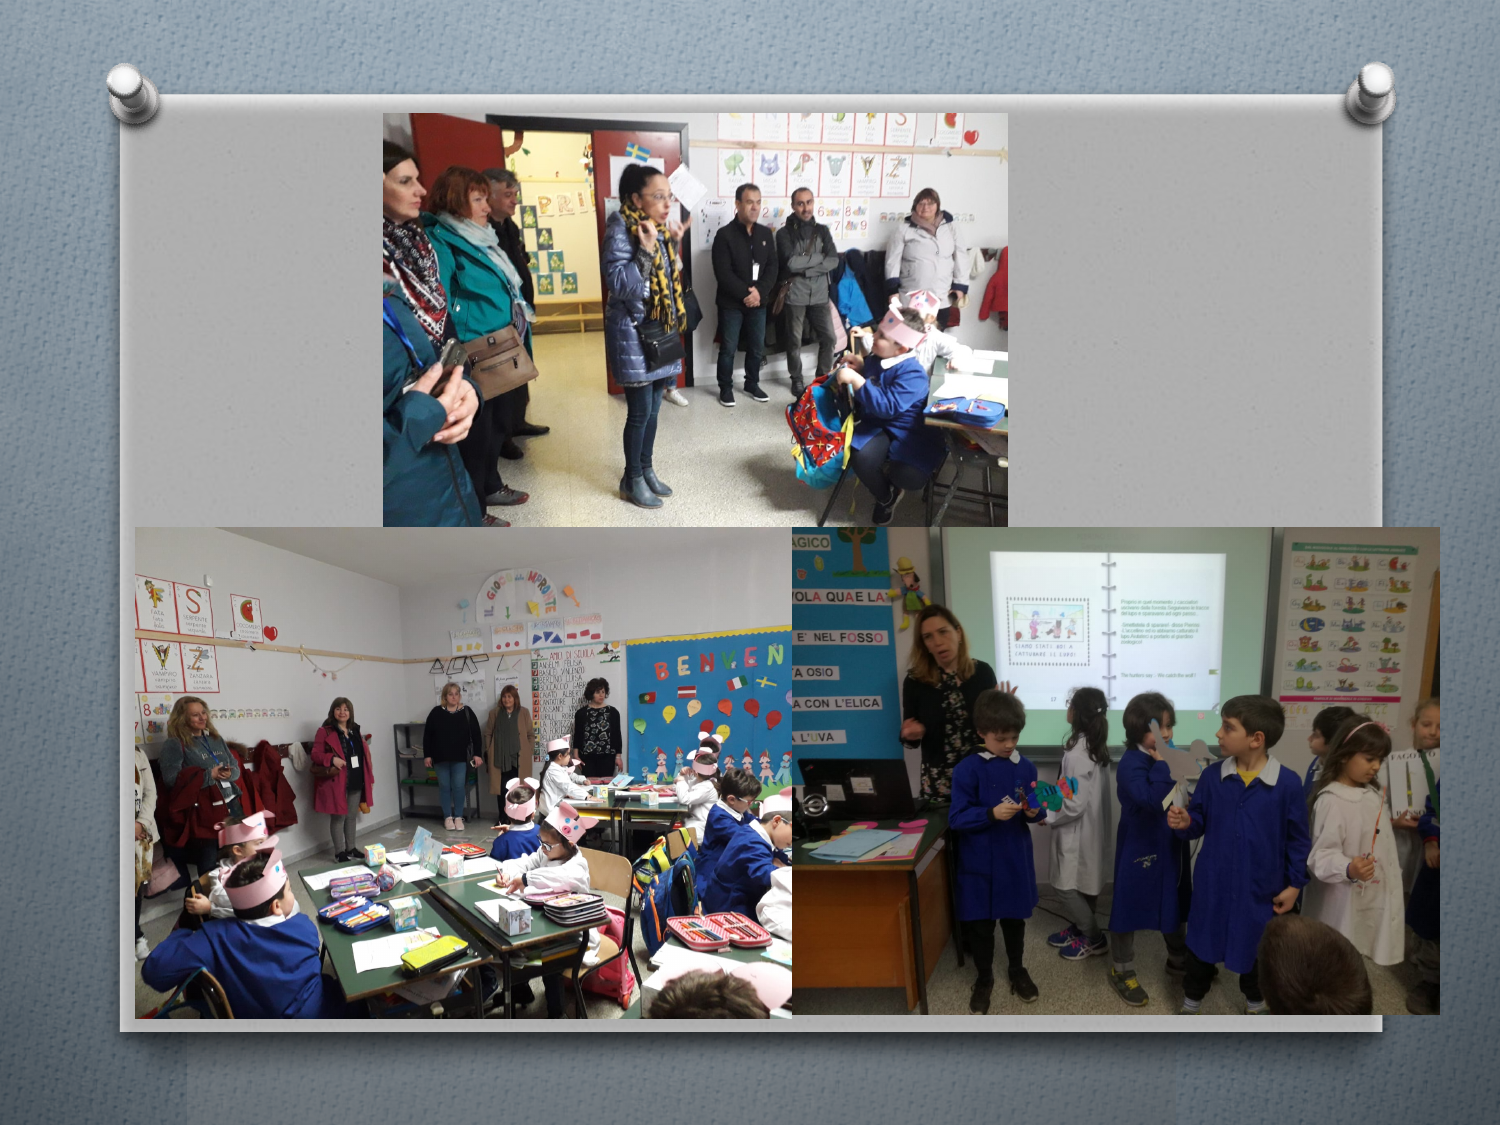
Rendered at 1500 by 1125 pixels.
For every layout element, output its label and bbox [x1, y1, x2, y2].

picture [135, 113, 1440, 1019]
picture [1317, 35, 1439, 156]
picture [75, 29, 198, 153]
